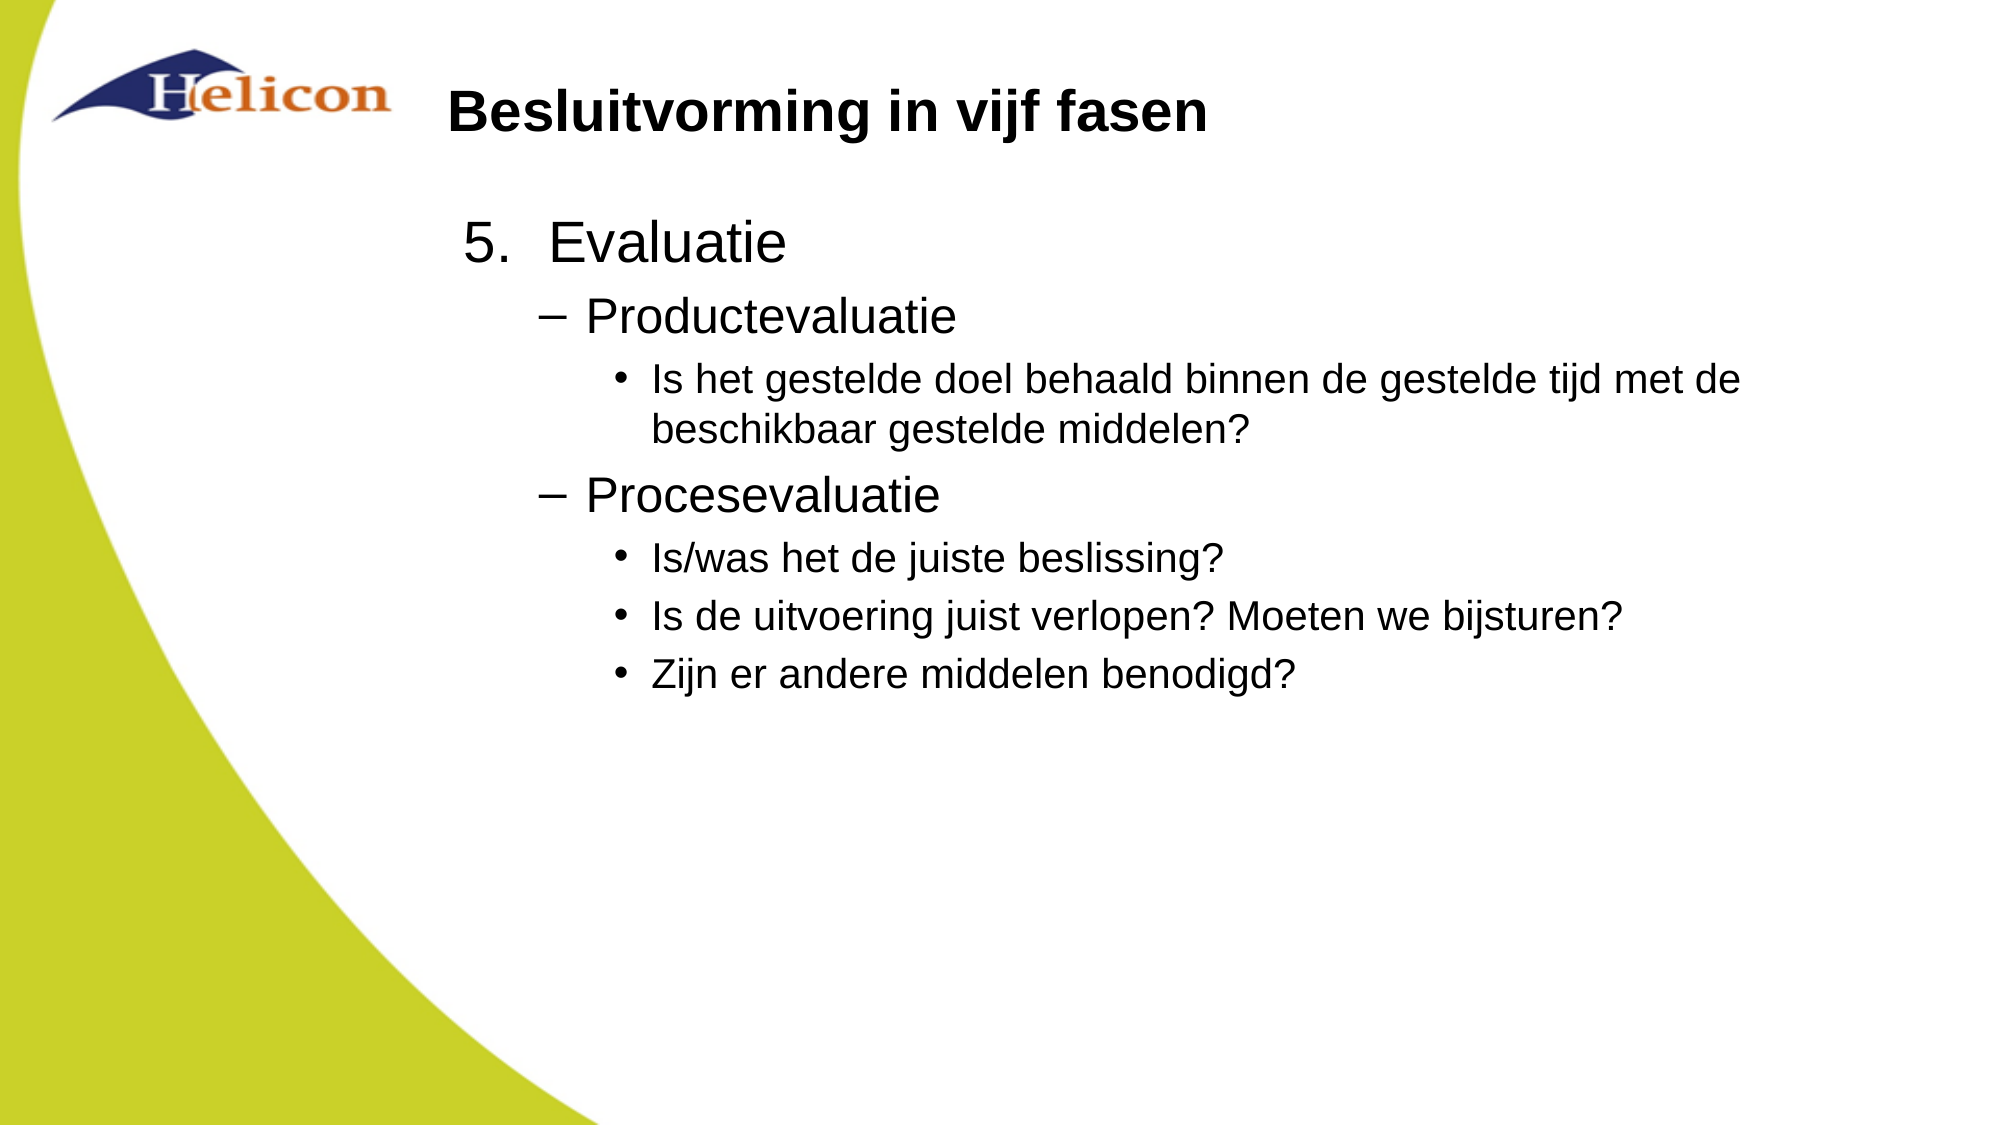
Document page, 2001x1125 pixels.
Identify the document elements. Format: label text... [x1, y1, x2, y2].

list Evaluatie Productevaluatie Is het gestelde doel behaald binnen de gestelde tijd met de beschikbaar gestelde middelen? Procesevaluatie Is/was het de juiste beslissing? Is de uitvoering juist verlopen? Moeten we bijsturen? Zijn er andere middelen benodigd? [448, 196, 1900, 1005]
picture [0, 0, 2000, 1125]
title Besluitvorming in vijf fasen [432, 54, 1887, 161]
